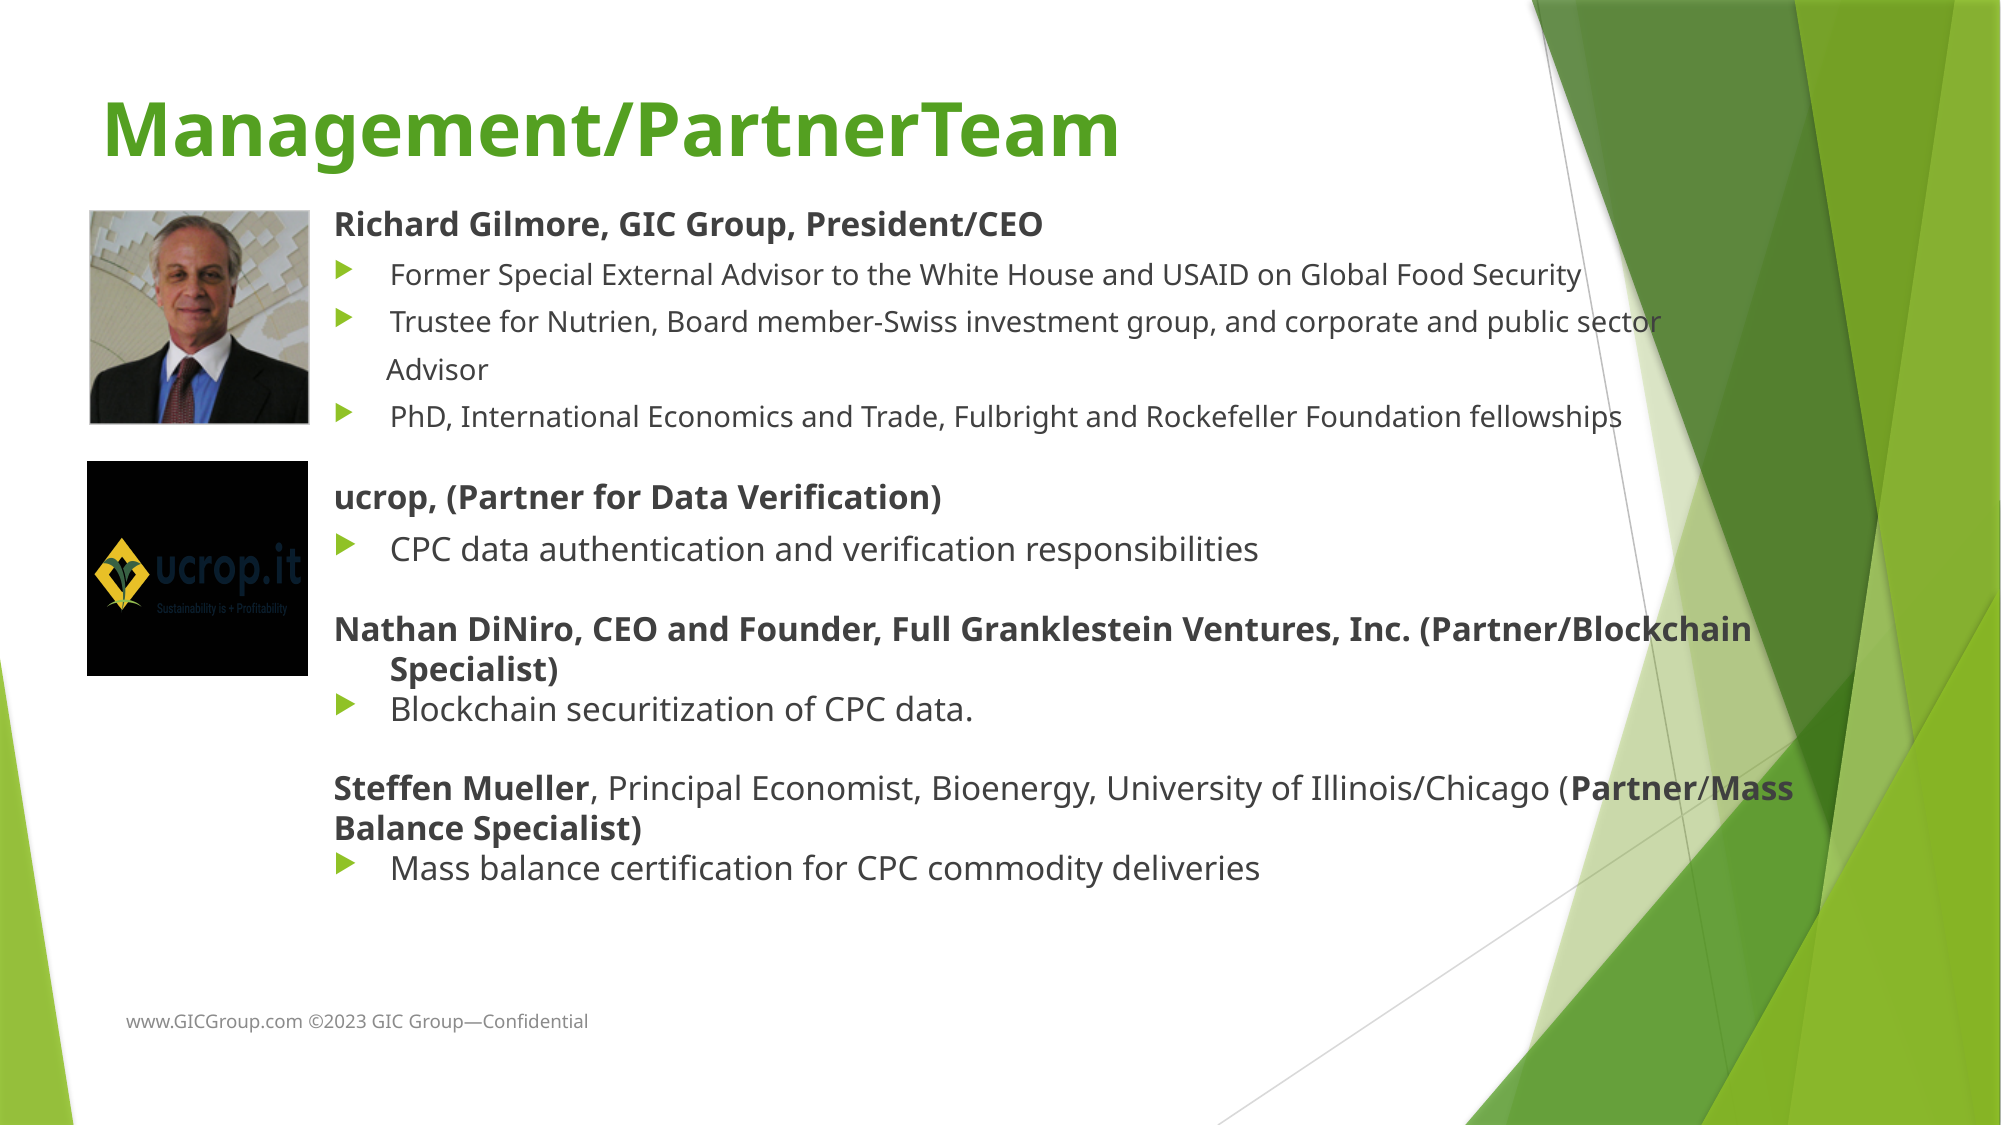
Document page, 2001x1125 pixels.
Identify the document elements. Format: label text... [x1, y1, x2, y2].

picture [88, 210, 311, 425]
picture [86, 460, 309, 677]
text_box [1247, 677, 1698, 739]
list Richard Gilmore, GIC Group, President/CEO Former Special External Advisor to the White House and USAID on Global Food Security Trustee for Nutrien, Board member-Swiss investment group, and corporate and public sector Advisor PhD, International Economics and Trade, Fulbright and Rockefeller Foundation fellowships ucrop, (Partner for Data Verification) CPC data authentication and verification responsibilities Nathan DiNiro, CEO and Founder, Full Granklestein Ventures, Inc. (Partner/Blockchain Specialist) Blockchain securitization of CPC data. Steffen Mueller, Principal Economist, Bioenergy, University of Illinois/Chicago (Partner/Mass Balance Specialist) Mass balance certification for CPC commodity deliveries [318, 195, 1834, 991]
title Management/PartnerTeam [86, 73, 1497, 291]
text_box www.GICGroup.com ©2023 GIC Group—Confidential [111, 991, 1145, 1051]
